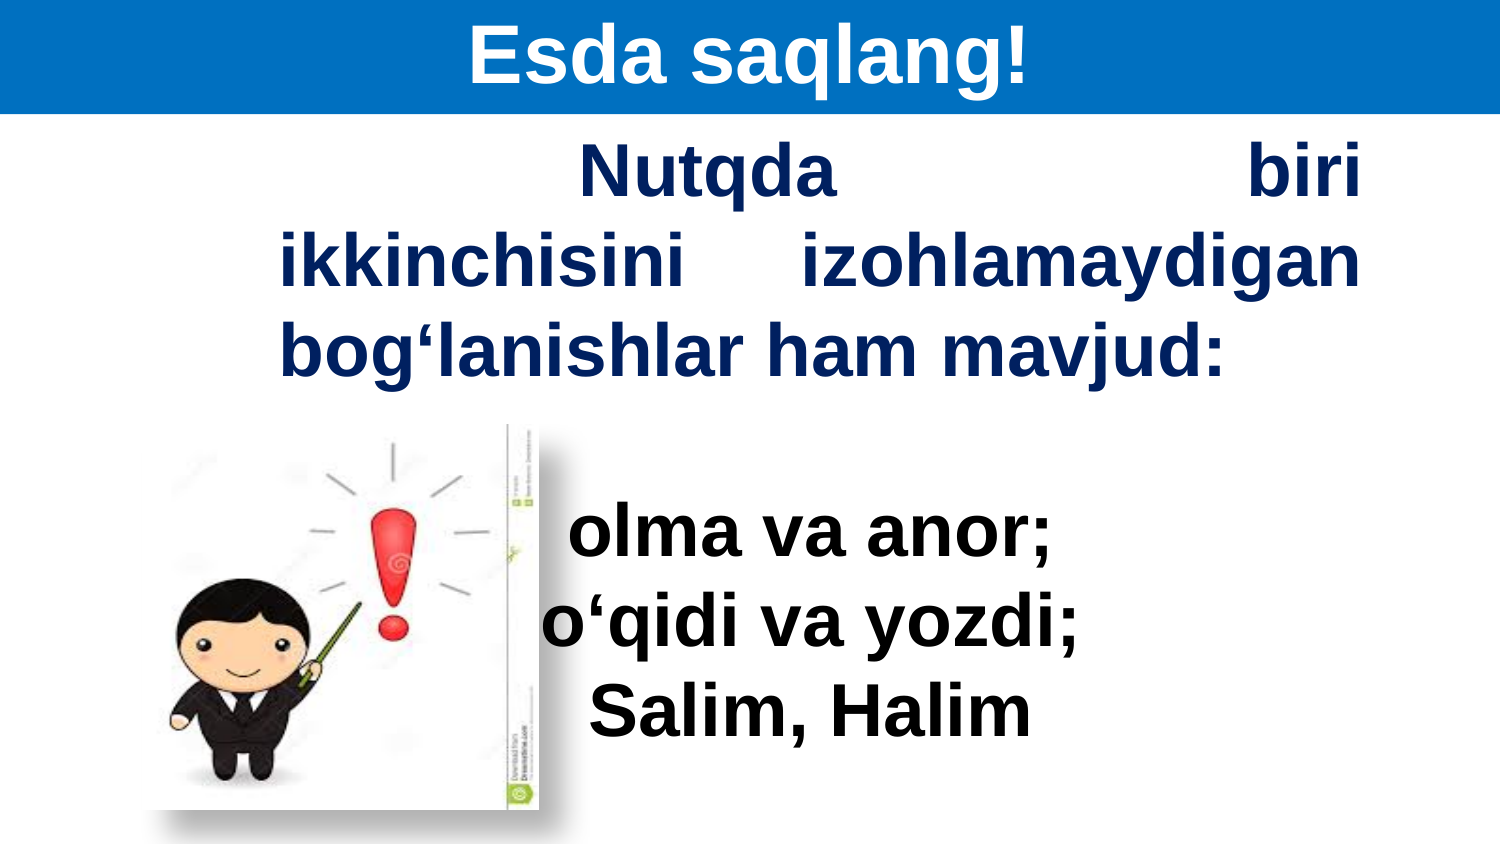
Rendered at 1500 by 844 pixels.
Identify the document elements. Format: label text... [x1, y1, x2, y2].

picture [142, 424, 539, 810]
text_box Nutqda biri ikkinchisini izohlamaydigan bog‘lanishlar ham mavjud: olma va anor; o‘qidi va yozdi; Salim, Halim [264, 114, 1379, 759]
title Esda saqlang! [0, 0, 1500, 115]
